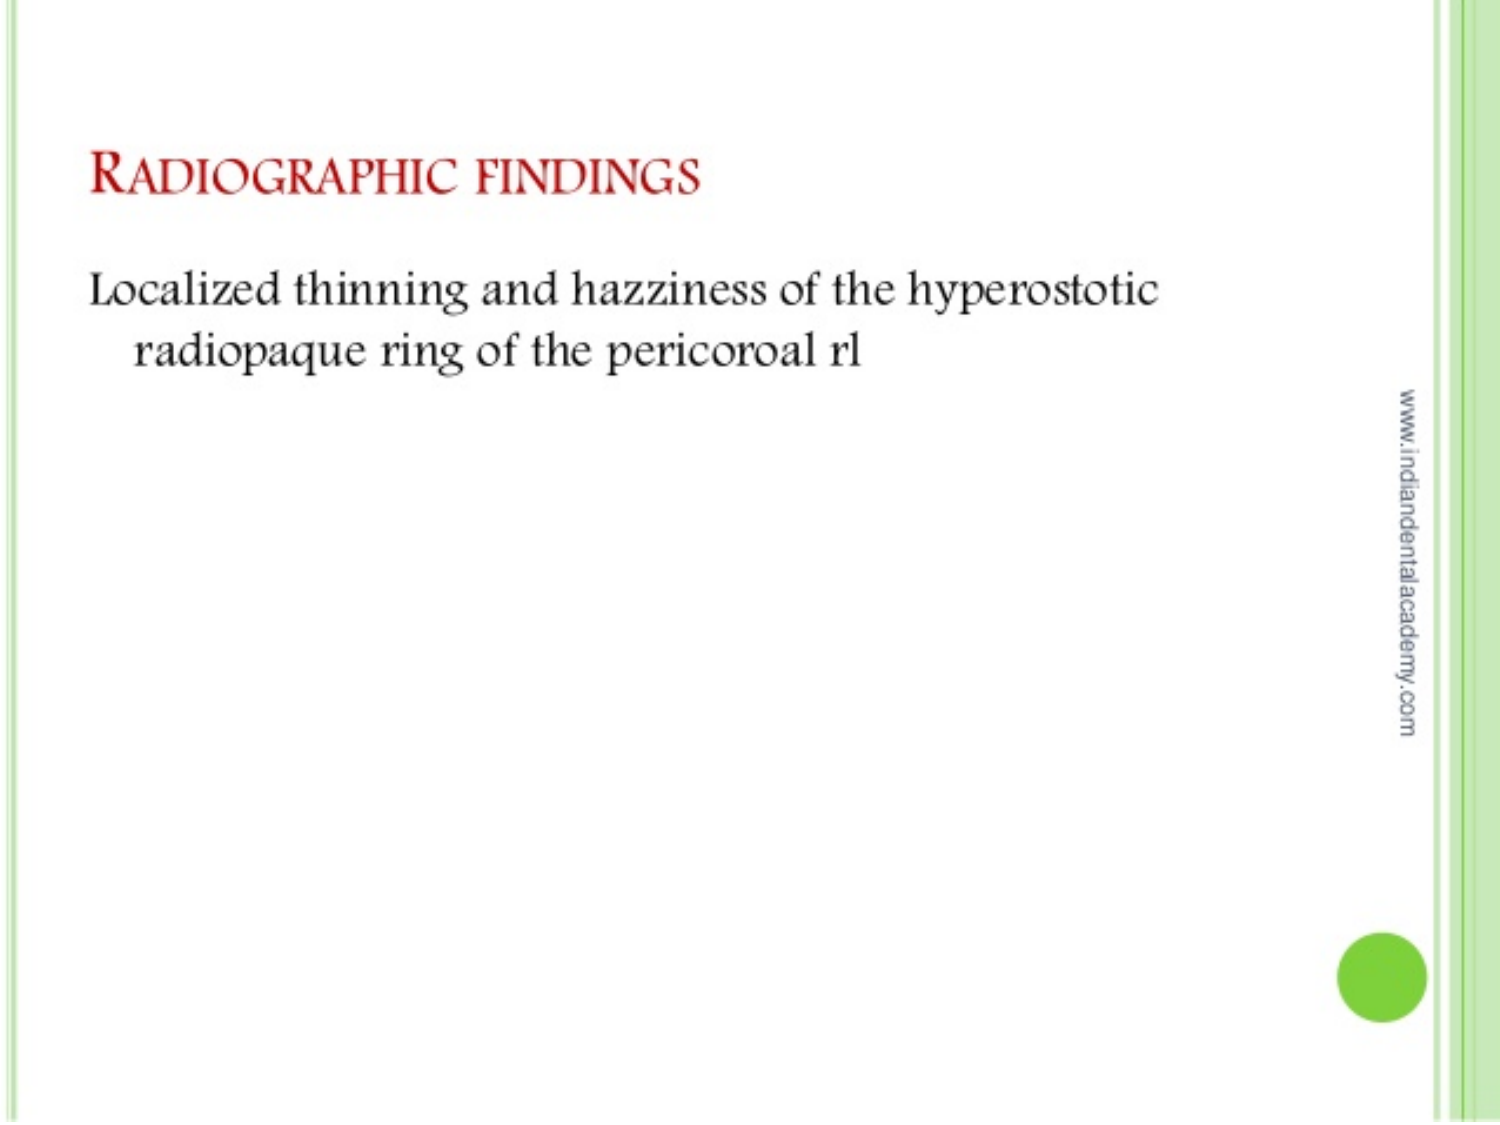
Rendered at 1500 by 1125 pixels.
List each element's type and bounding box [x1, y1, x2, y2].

list [0, 0, 1500, 1122]
